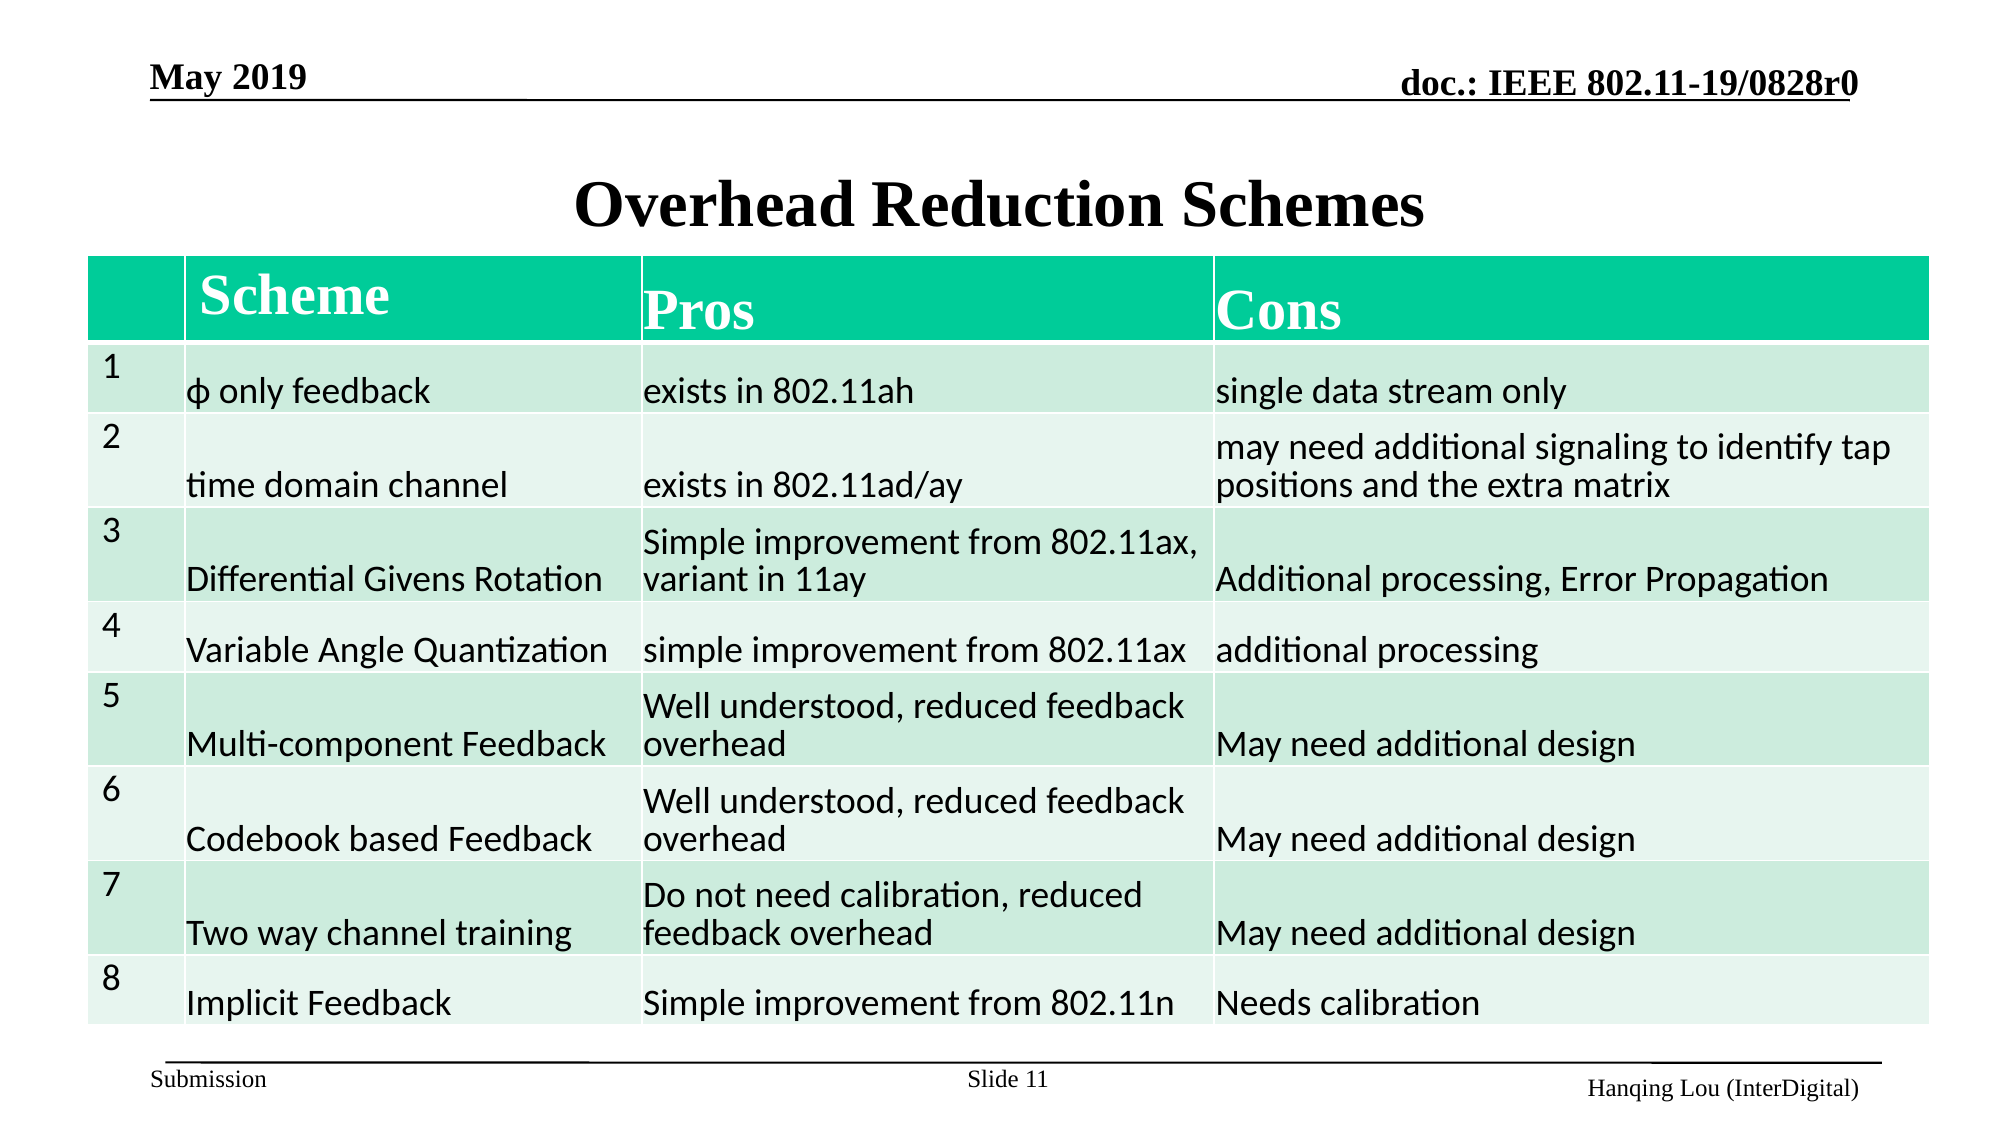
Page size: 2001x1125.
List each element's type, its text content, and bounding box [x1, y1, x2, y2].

table_cell 7 [88, 861, 184, 954]
table_cell exists in 802.11ad/ay [643, 414, 1213, 506]
table_header [88, 256, 184, 340]
table_cell Additional processing, Error Propagation [1215, 508, 1929, 601]
table_cell Two way channel training [186, 861, 641, 954]
table_cell 5 [88, 673, 184, 765]
table_cell Needs calibration [1215, 956, 1929, 1024]
table_cell Well understood, reduced feedback overhead [643, 767, 1213, 860]
table_cell additional processing [1215, 602, 1929, 671]
table_cell may need additional signaling to identify tap positions and the extra matrix [1215, 414, 1929, 506]
table_cell 6 [88, 767, 184, 860]
table_cell Well understood, reduced feedback overhead [643, 673, 1213, 765]
table_cell 3 [88, 508, 184, 601]
table_cell 8 [88, 956, 184, 1024]
table_cell May need additional design [1215, 767, 1929, 860]
table_cell Differential Givens Rotation [186, 508, 641, 601]
table_cell May need additional design [1215, 673, 1929, 765]
slide_number Slide 11 [950, 1061, 1067, 1123]
table_cell simple improvement from 802.11ax [643, 602, 1213, 671]
table_cell time domain channel [186, 414, 641, 506]
table_cell May need additional design [1215, 861, 1929, 954]
table_cell Variable Angle Quantization [186, 602, 641, 671]
table_cell ϕ only feedback [186, 345, 641, 412]
table_cell 1 [88, 345, 184, 412]
table_cell Implicit Feedback [186, 956, 641, 1024]
table_cell Do not need calibration, reduced feedback overhead [643, 861, 1213, 954]
table_cell 4 [88, 602, 184, 671]
table_cell Multi-component Feedback [186, 673, 641, 765]
title Overhead Reduction Schemes [149, 112, 1850, 254]
table_cell Simple improvement from 802.11n [643, 956, 1213, 1024]
table_cell 2 [88, 414, 184, 506]
table_header Scheme [186, 256, 641, 340]
table_cell Simple improvement from 802.11ax, variant in 11ay [643, 508, 1213, 601]
table_header Pros [643, 256, 1213, 340]
table_header Cons [1215, 256, 1929, 340]
table_cell single data stream only [1215, 345, 1929, 412]
table_cell exists in 802.11ah [643, 345, 1213, 412]
table_cell Codebook based Feedback [186, 767, 641, 860]
